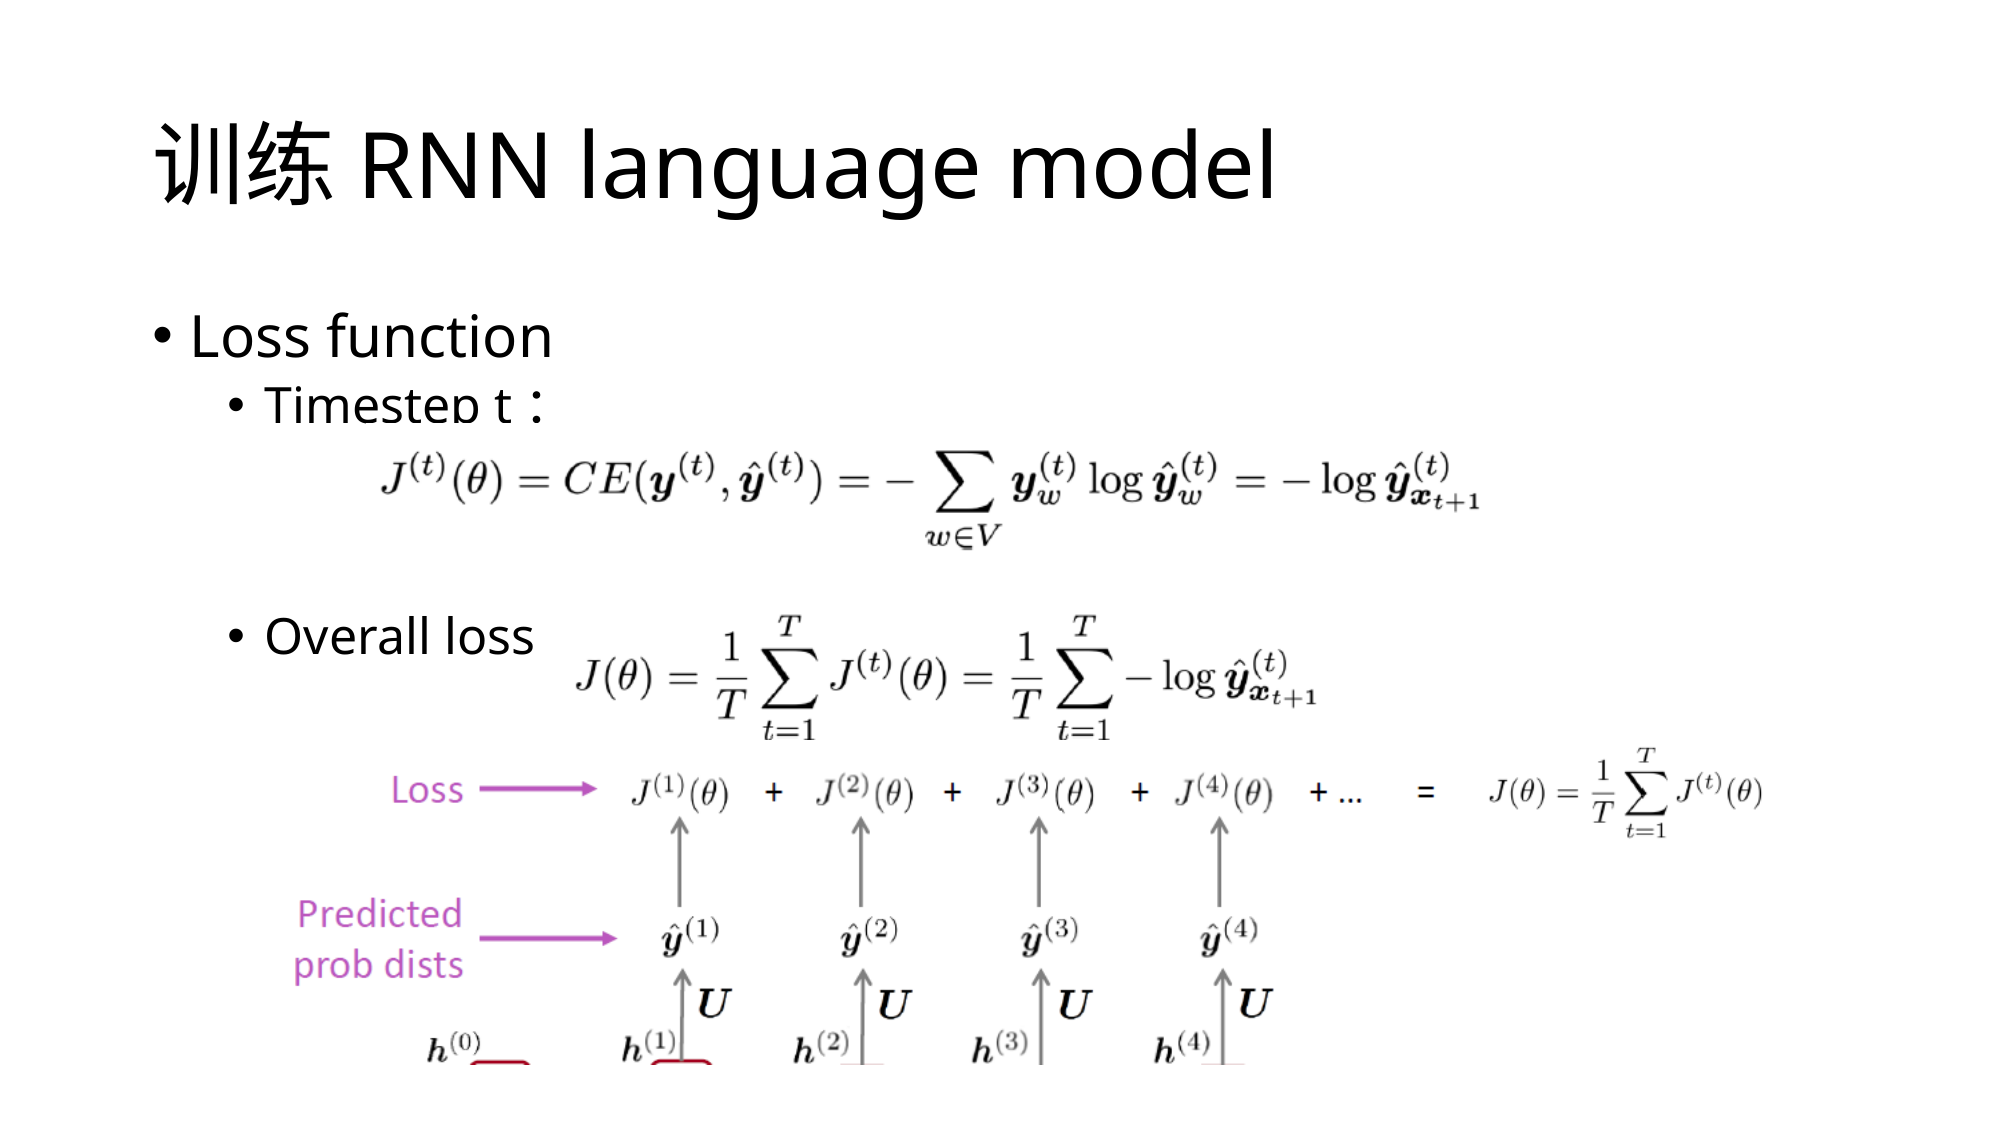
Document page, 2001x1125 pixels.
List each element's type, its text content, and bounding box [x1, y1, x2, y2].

title 训练RNN language model [137, 59, 1863, 278]
picture [366, 423, 1493, 571]
picture [286, 601, 1788, 1066]
list Loss function Timestep t： Overall loss [137, 299, 1863, 1014]
